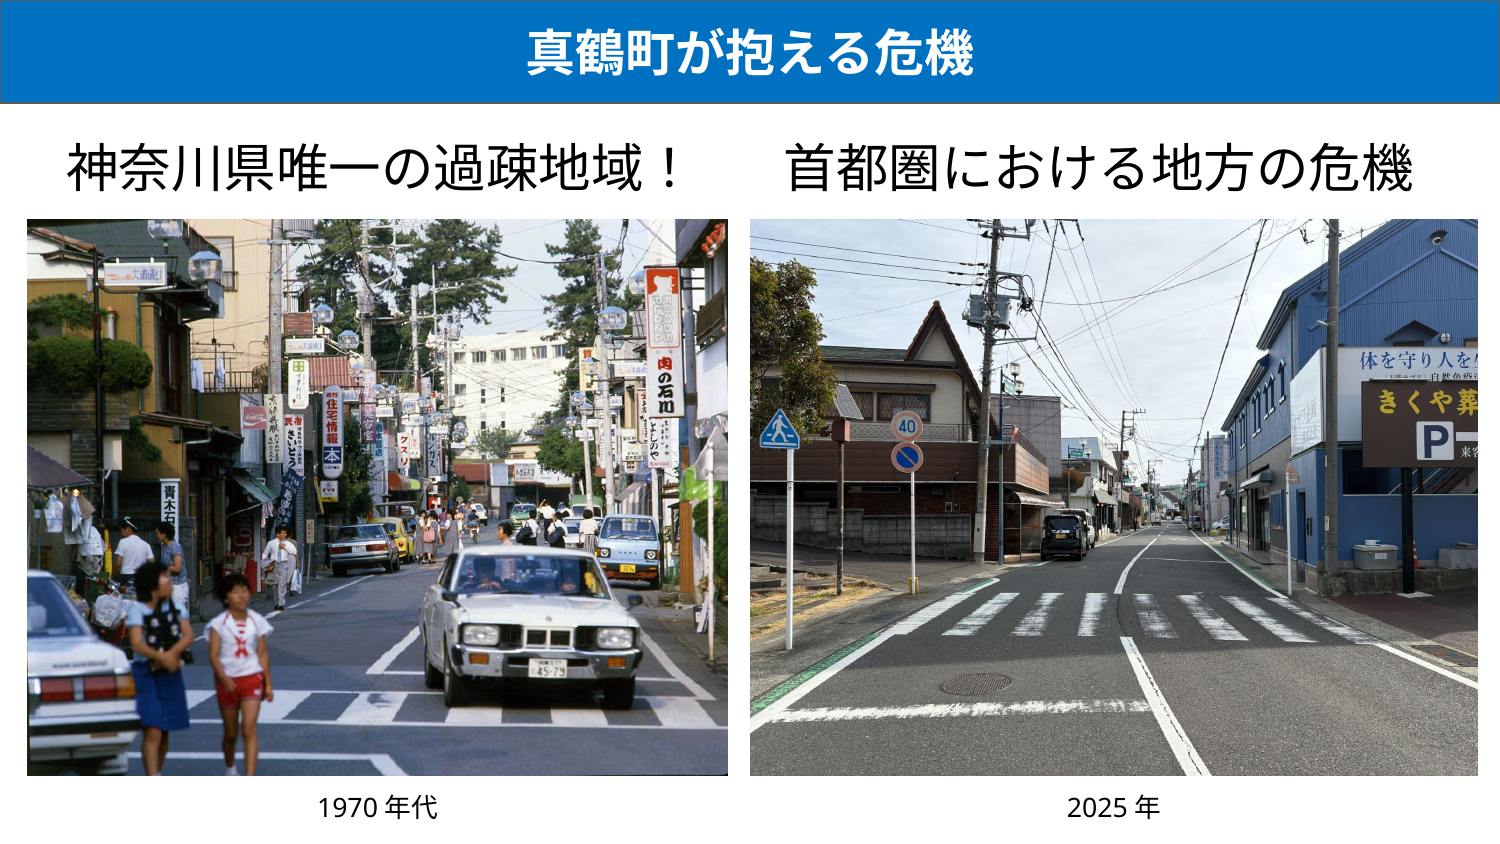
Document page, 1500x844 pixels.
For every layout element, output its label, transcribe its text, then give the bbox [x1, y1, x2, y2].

picture [27, 219, 728, 777]
title 1970年代 [27, 783, 728, 833]
text_box 真鶴町が抱える危機 [0, 0, 1500, 104]
picture [749, 219, 1479, 777]
title 2025年 [750, 783, 1478, 833]
title 神奈川県唯一の過疎地域！ 首都圏における地方の危機 [51, 120, 1449, 215]
